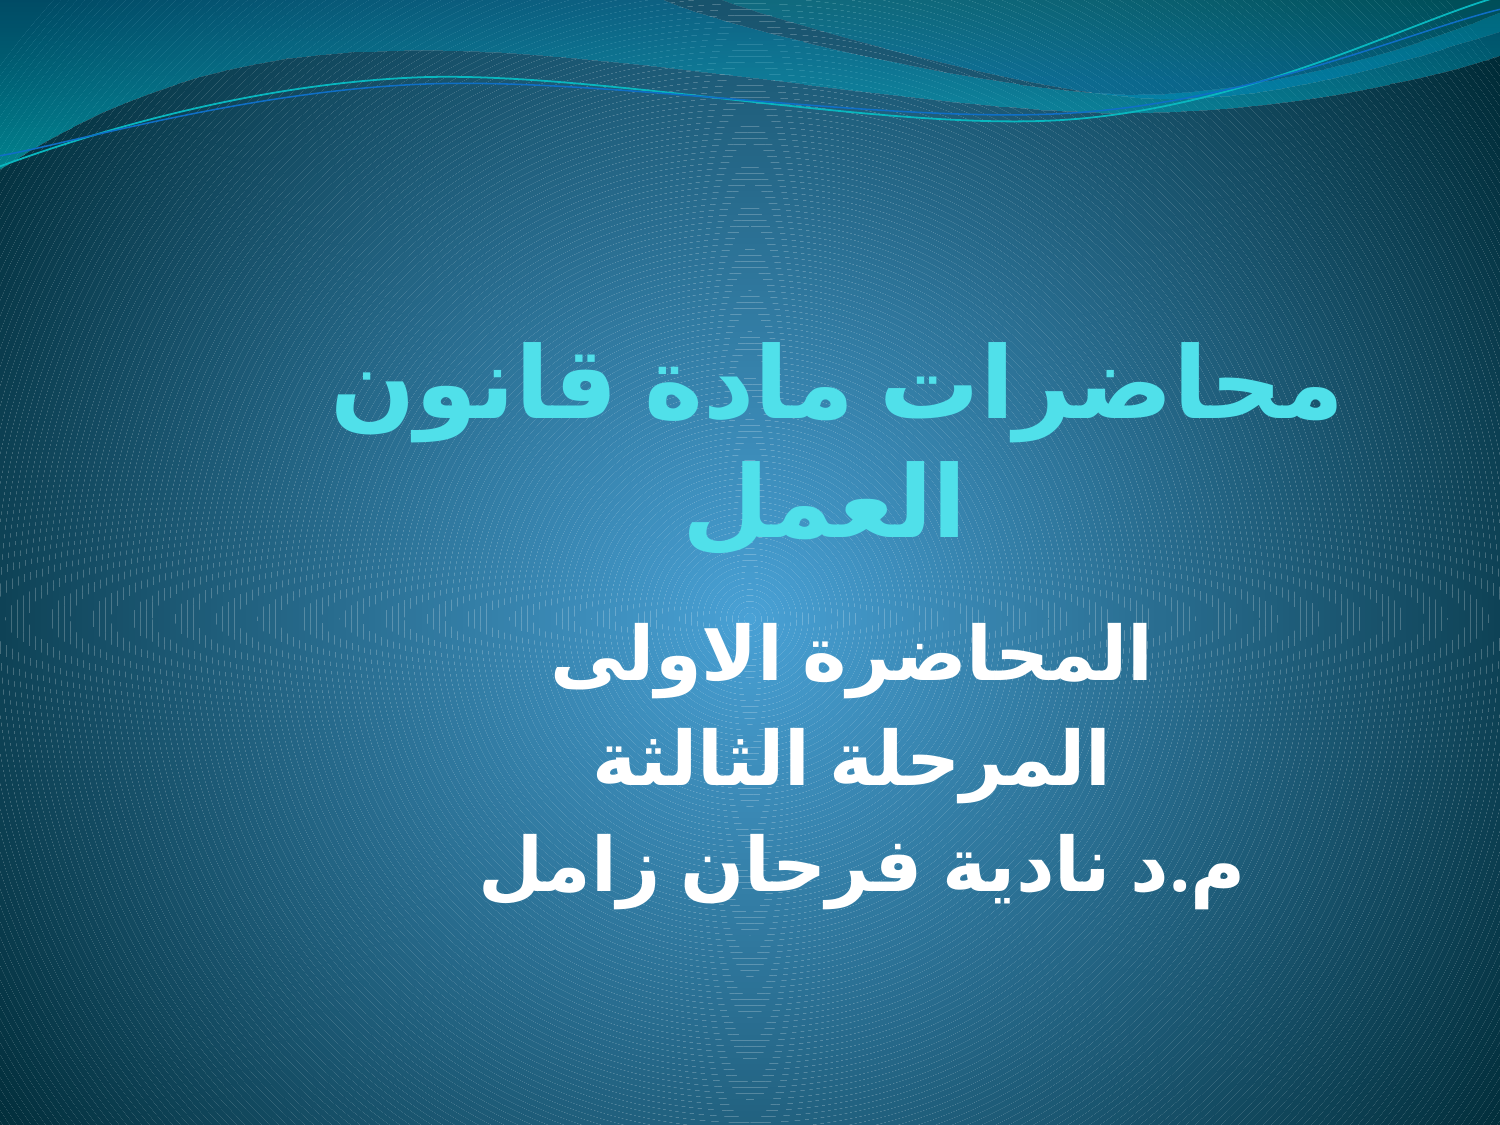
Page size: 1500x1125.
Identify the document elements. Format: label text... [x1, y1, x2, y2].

title محاضرات مادة قانون العمل [289, 87, 1390, 558]
subtitle المحاضرة الاولى المرحلة الثالثة م.د نادية فرحان زامل [234, 597, 1447, 917]
